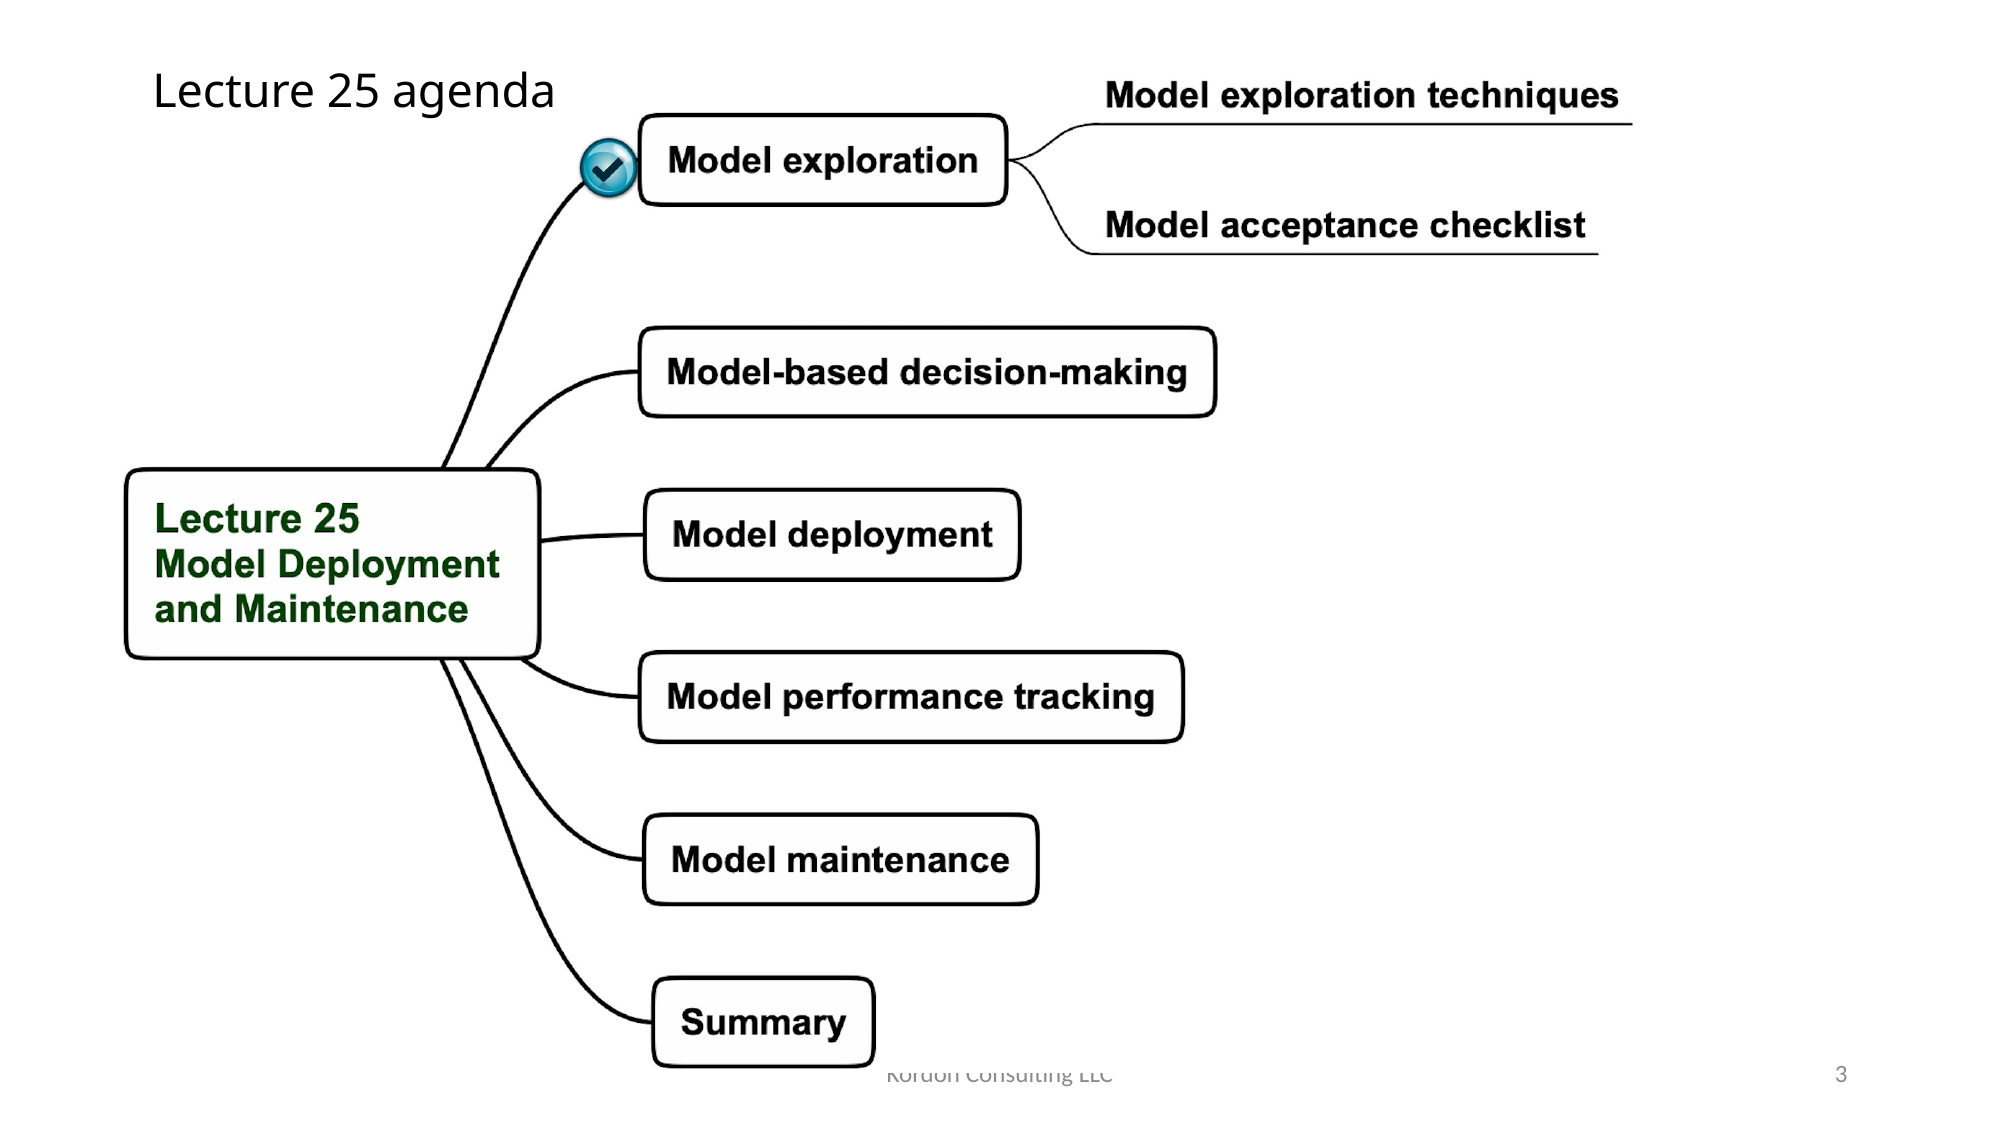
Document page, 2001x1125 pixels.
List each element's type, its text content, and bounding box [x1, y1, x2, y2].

picture [110, 71, 1638, 1073]
footer Kordon Consulting LLC [662, 1073, 1338, 1103]
title Lecture 25 agenda [137, 59, 1863, 126]
slide_number 3 [1412, 1042, 1863, 1103]
